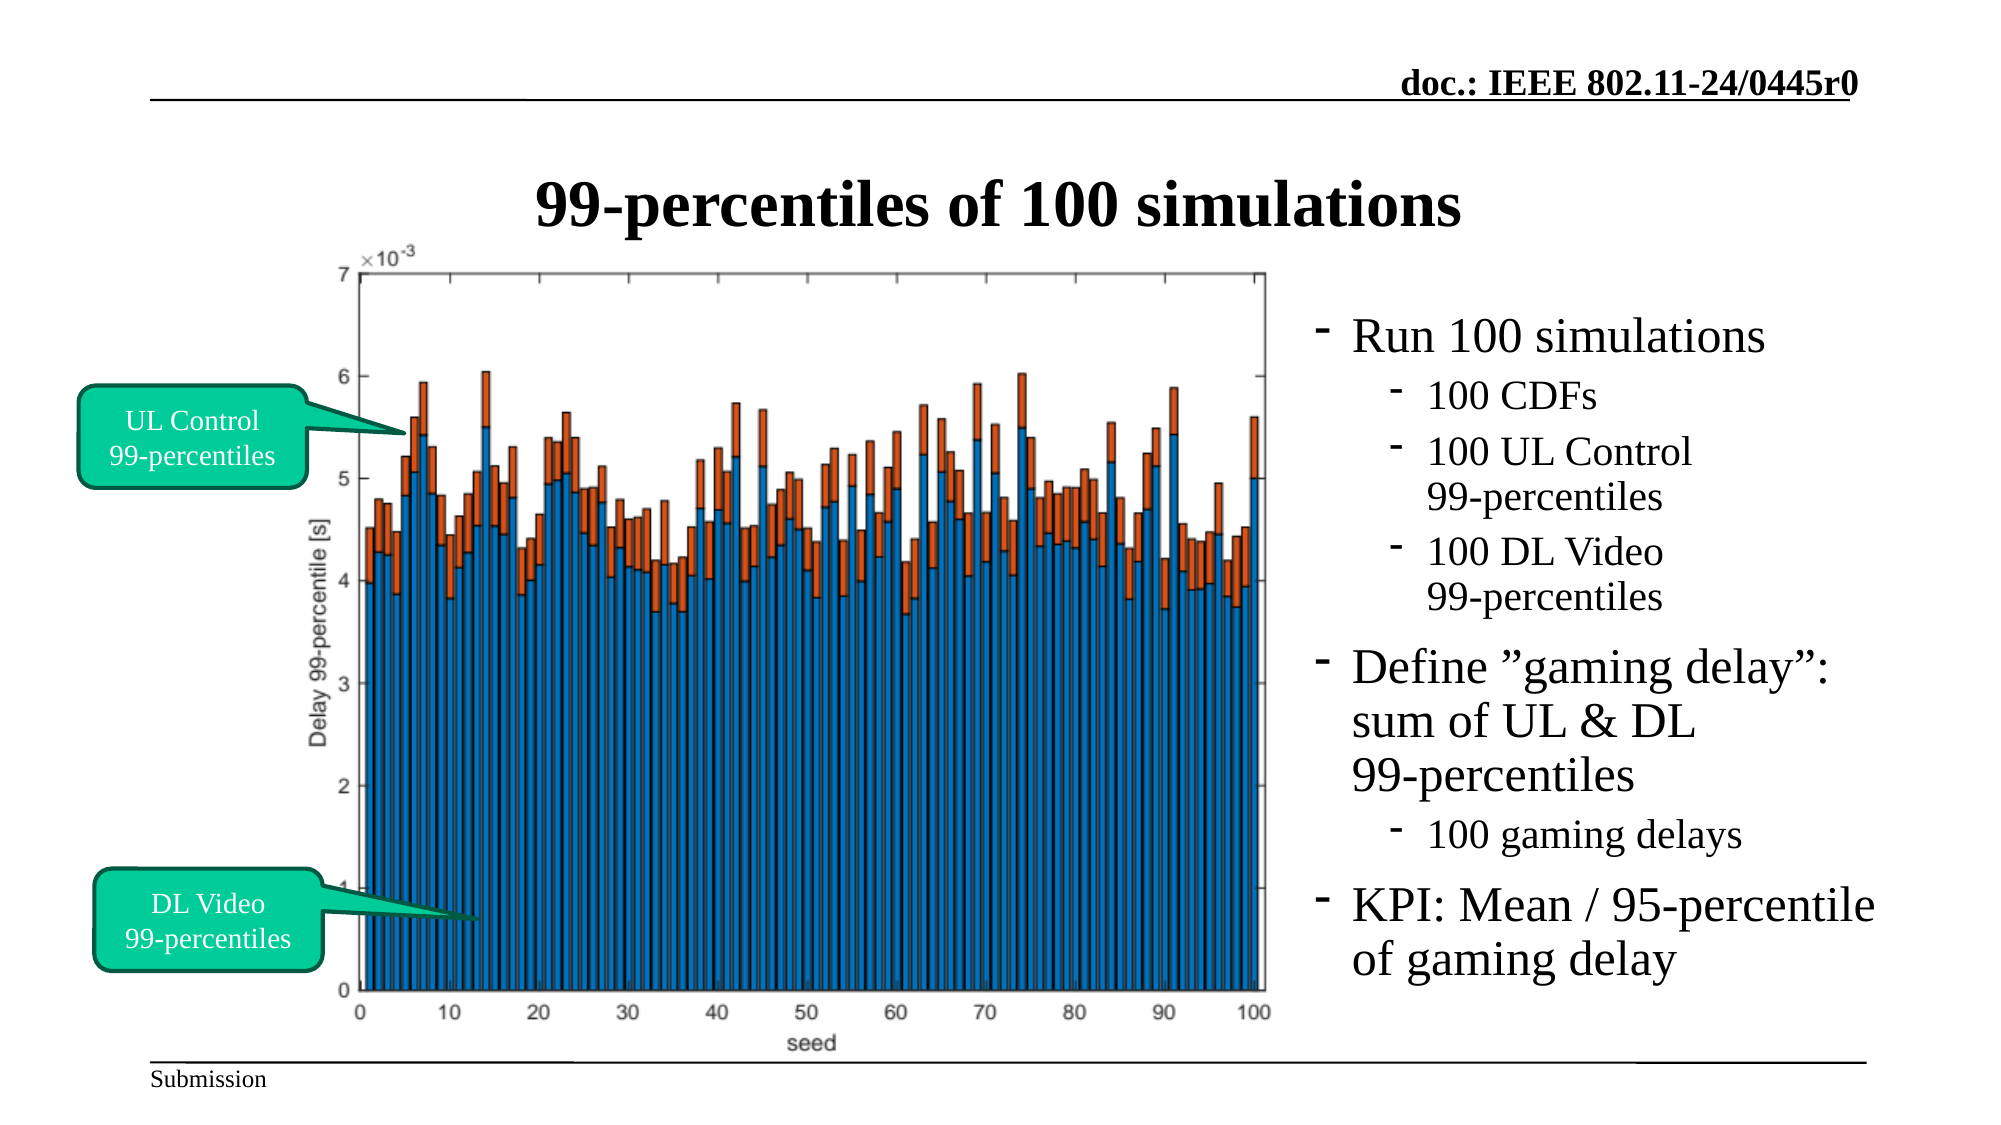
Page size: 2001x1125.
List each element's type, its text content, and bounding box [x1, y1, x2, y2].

text_box DL Video 99-percentiles [92, 866, 202, 974]
text_box Run 100 simulations 100 CDFs 100 UL Control 99-percentiles 100 DL Video 99-percentiles Define ”gaming delay”: sum of UL & DL 99-percentiles 100 gaming delays KPI: Mean / 95-percentile of gaming delay [1379, 302, 1914, 1065]
title 99-percentiles of 100 simulations [149, 112, 1850, 288]
text_box UL Control 99-percentiles [76, 383, 202, 490]
picture [207, 208, 1375, 1084]
